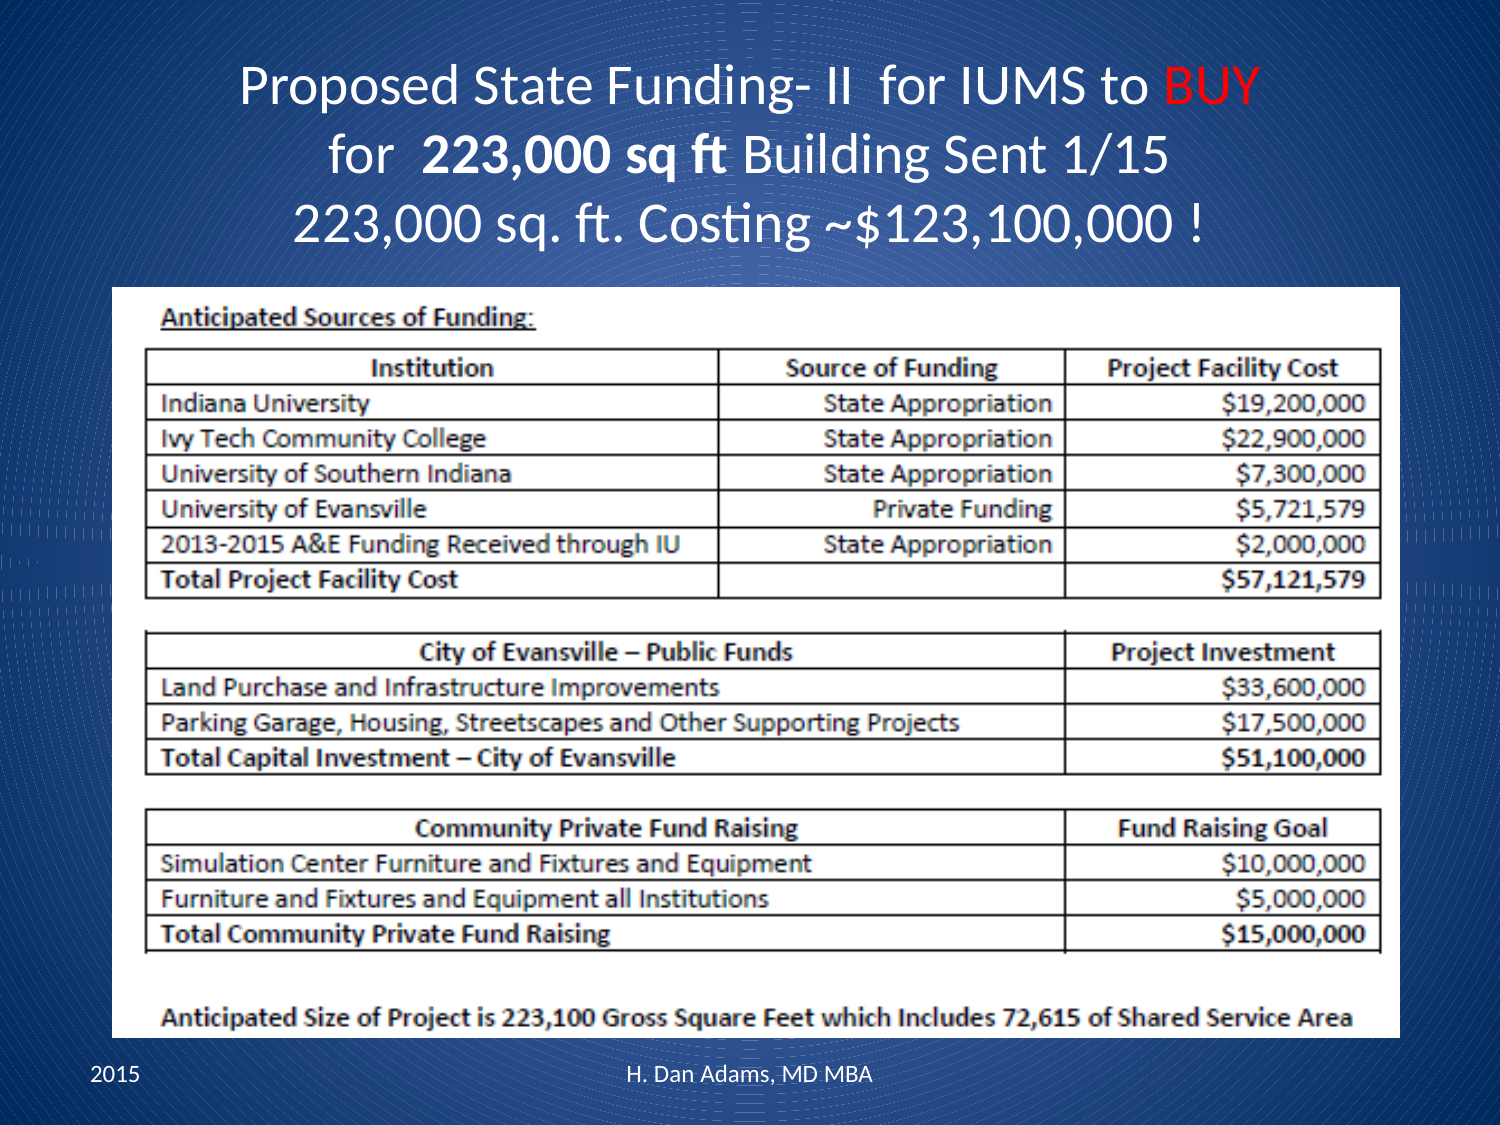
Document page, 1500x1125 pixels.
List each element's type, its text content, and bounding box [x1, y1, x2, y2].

slide_number 2015 [75, 1042, 425, 1103]
footer H. Dan Adams, MD MBA [512, 1047, 988, 1103]
title Proposed State Funding- II for IUMS to BUY for 223,000 sq ft Building Sent 1/15 223,000 sq. ft. Costing ~$123,100,000 ! [125, 37, 1375, 285]
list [112, 287, 1401, 1038]
